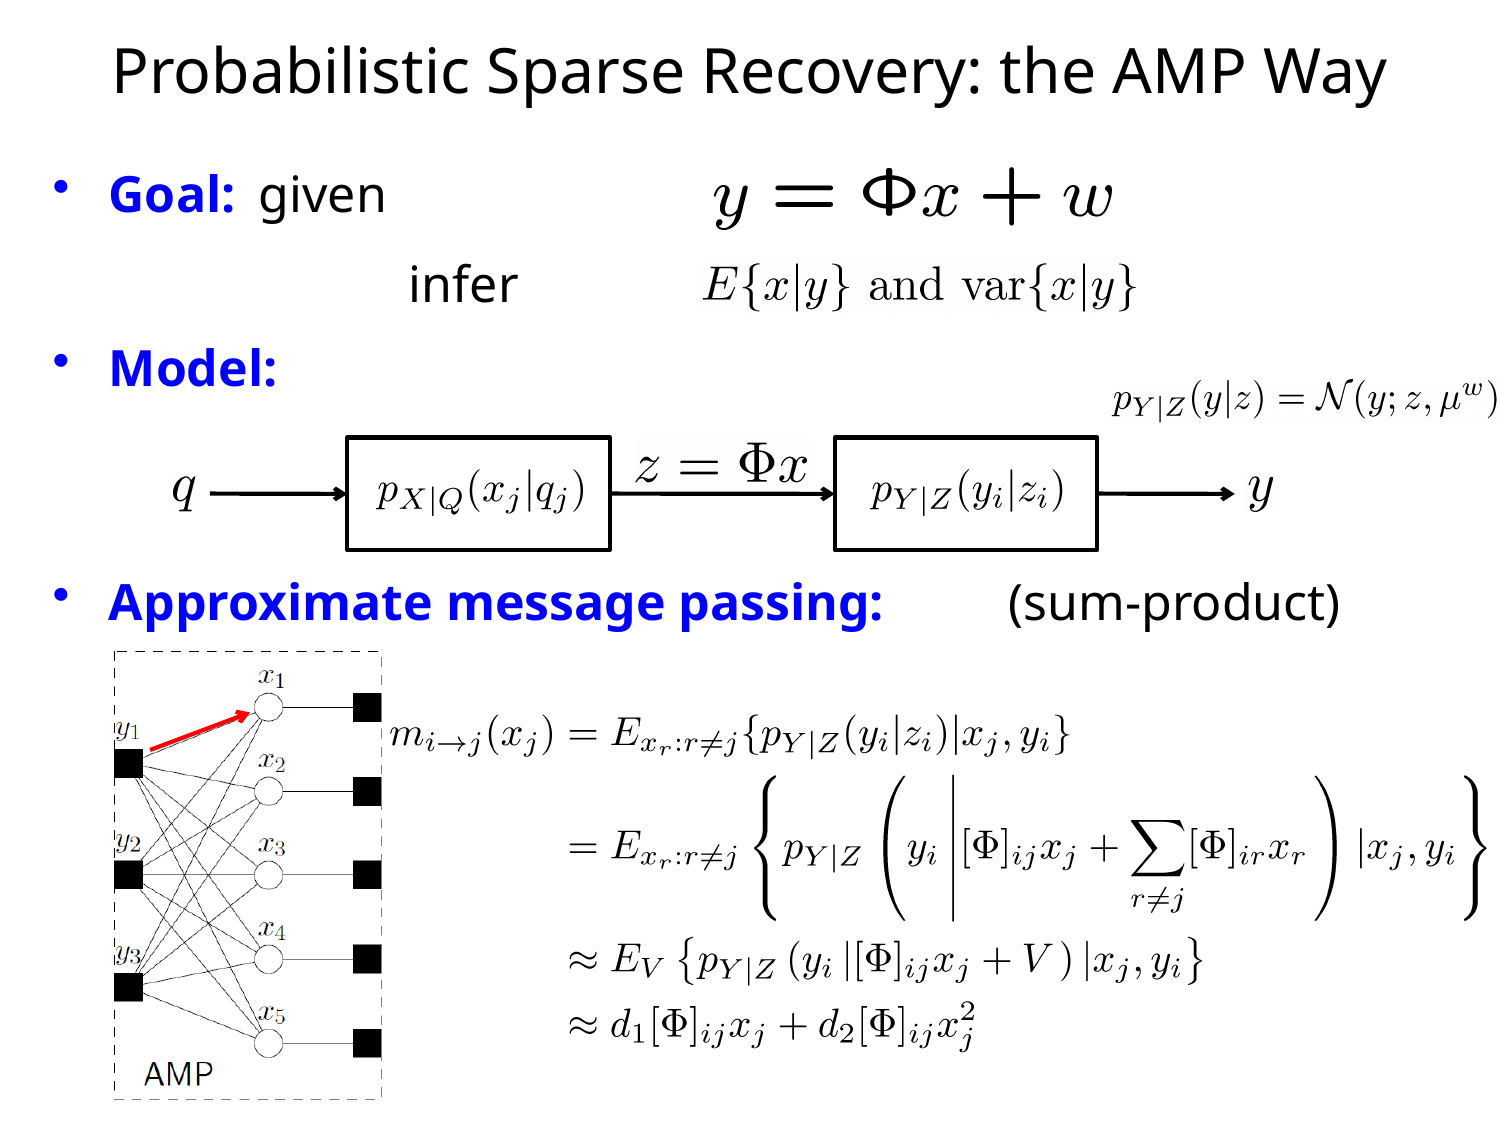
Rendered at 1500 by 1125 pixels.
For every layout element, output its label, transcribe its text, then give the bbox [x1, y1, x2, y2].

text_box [171, 437, 1276, 551]
picture [709, 166, 1115, 234]
picture [1109, 379, 1500, 426]
text_box Goal: given infer Model: Approximate message passing: (sum-product) [37, 163, 1500, 1125]
title Probabilistic Sparse Recovery: the AMP Way [0, 0, 1500, 163]
picture [389, 712, 1488, 1056]
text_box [149, 712, 251, 751]
picture [112, 649, 382, 1101]
picture [702, 262, 1138, 316]
